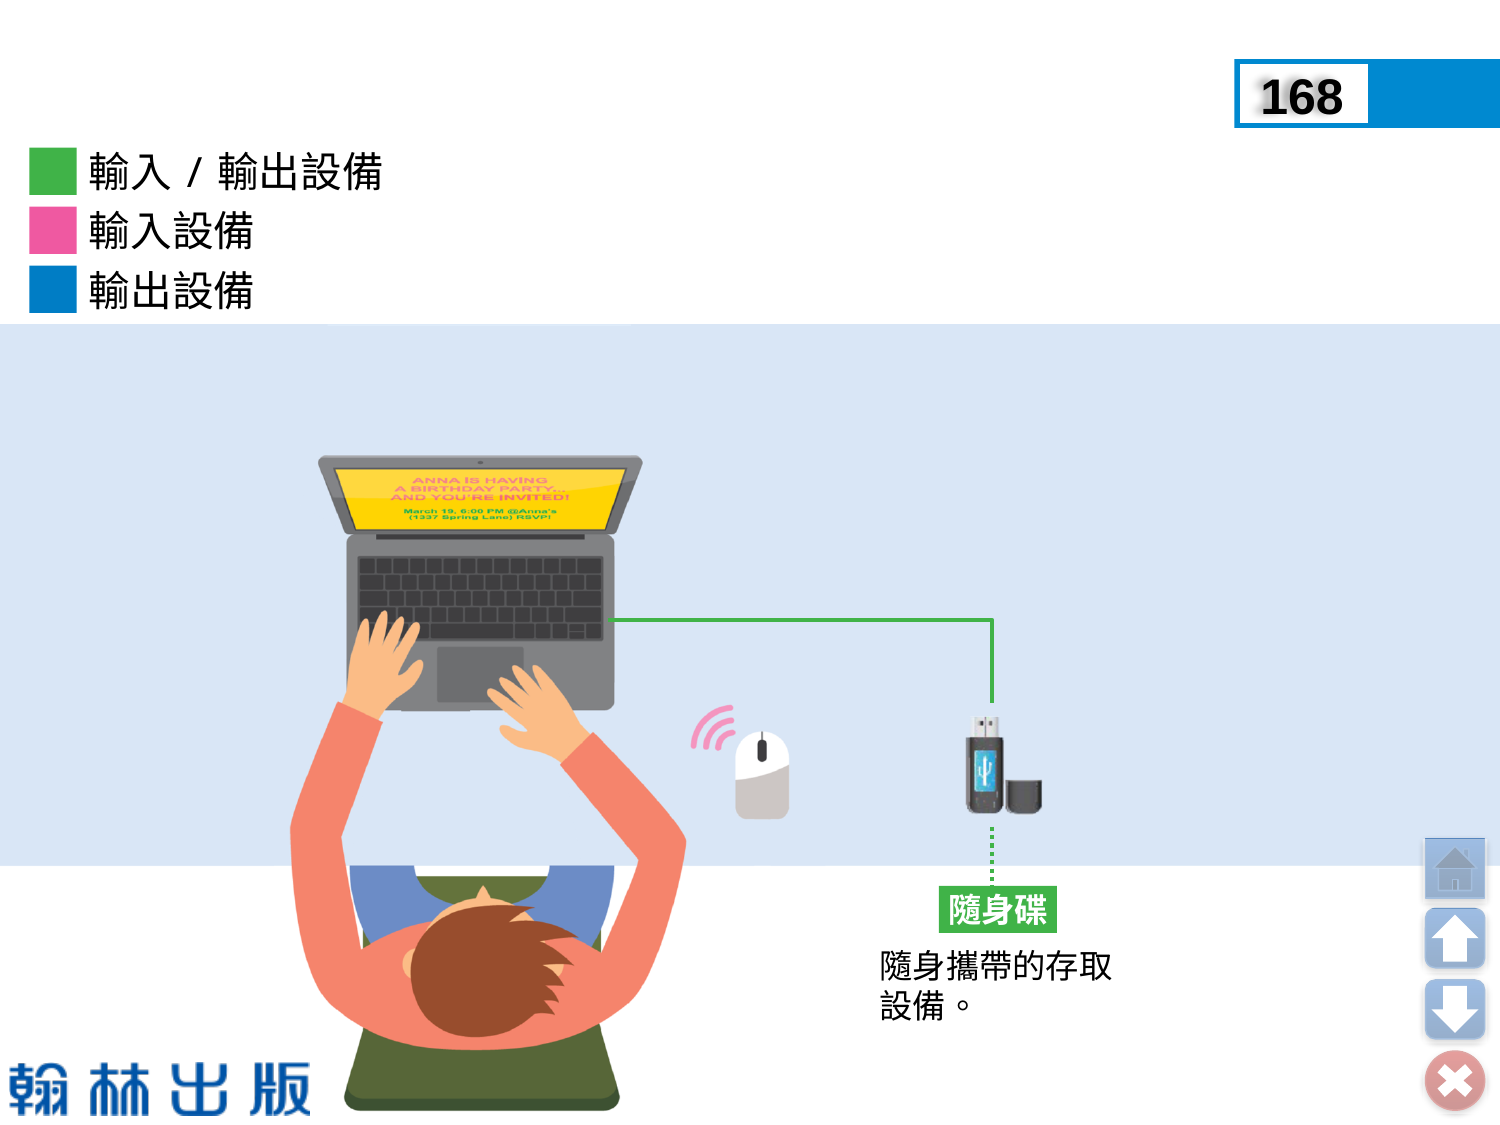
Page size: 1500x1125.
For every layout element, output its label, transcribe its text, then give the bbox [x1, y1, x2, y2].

text_box [608, 620, 993, 690]
text_box 168 [1240, 64, 1365, 124]
picture [0, 324, 1500, 1122]
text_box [879, 885, 1117, 1064]
text_box 輸入/輸出設備 [88, 147, 514, 195]
text_box [29, 265, 77, 313]
text_box 輸入設備 [88, 206, 514, 254]
text_box [29, 147, 77, 195]
text_box 輸出設備 [88, 265, 514, 313]
text_box [29, 206, 77, 254]
